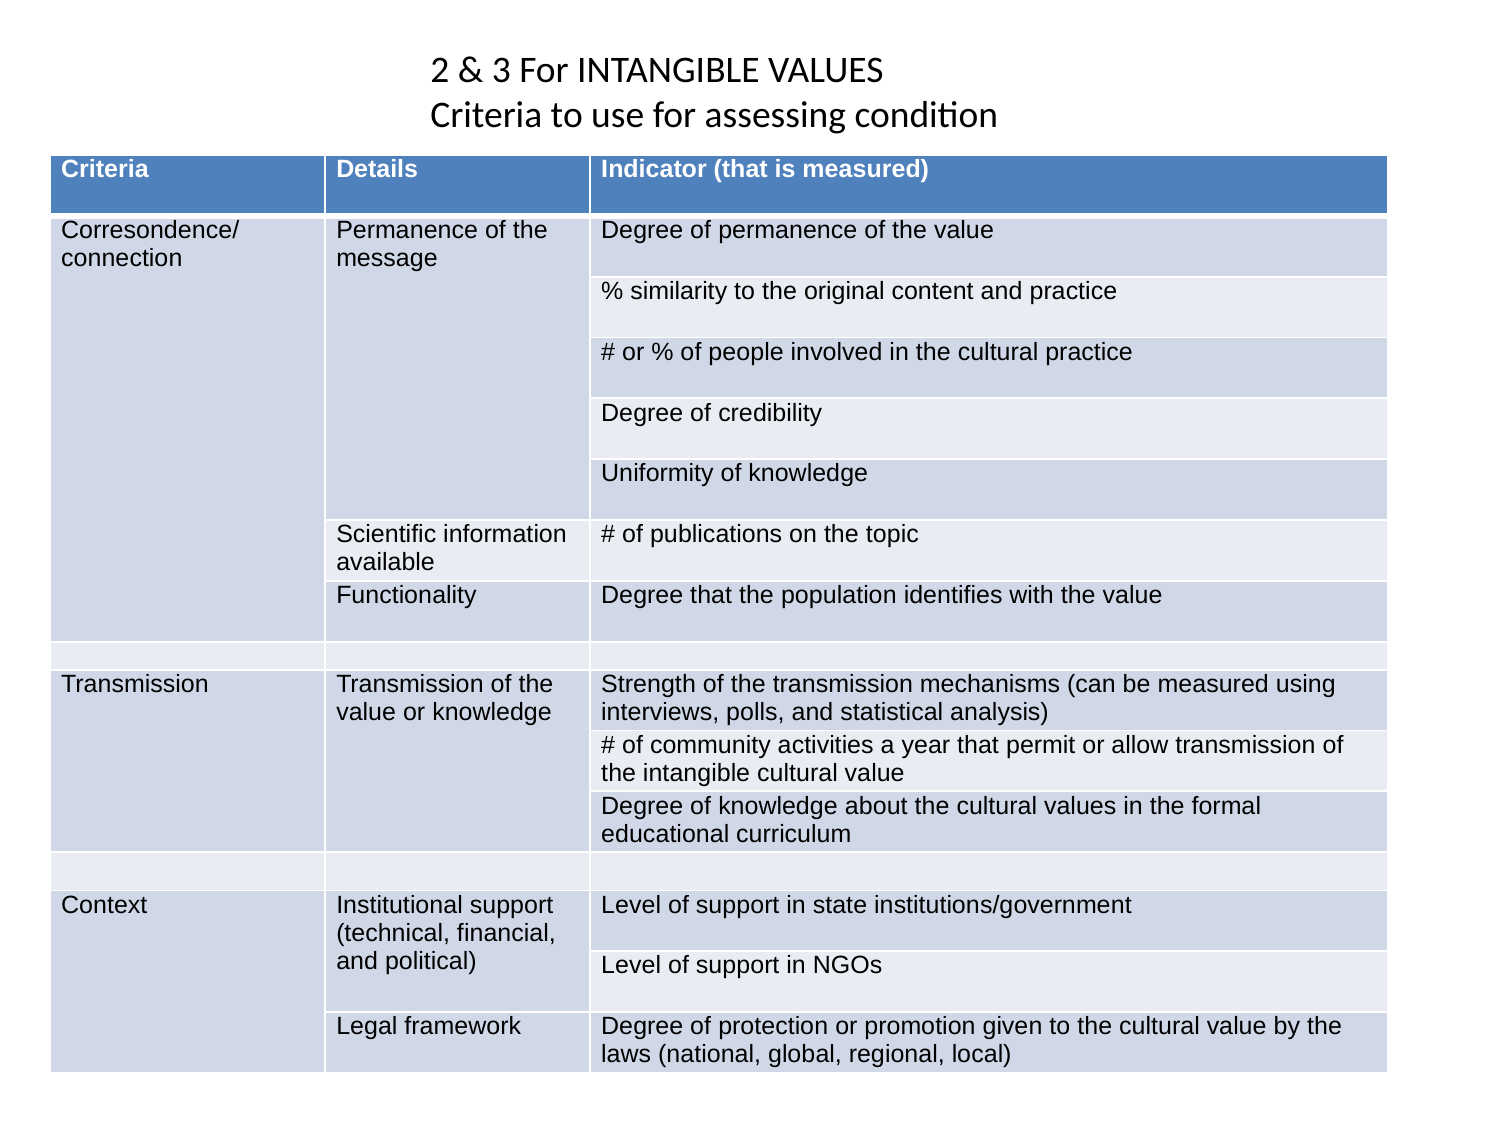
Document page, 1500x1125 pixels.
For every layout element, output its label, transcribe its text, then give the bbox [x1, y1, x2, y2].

table_cell Context [51, 891, 324, 1072]
table_cell Degree of knowledge about the cultural values in the formal educational curriculum [591, 792, 1387, 851]
table_cell [591, 643, 1387, 669]
table_cell Transmission [51, 671, 324, 851]
table_cell Functionality [326, 582, 589, 641]
table_cell % similarity to the original content and practice [591, 278, 1387, 337]
table_header Details [326, 156, 589, 213]
table_cell Degree that the population identifies with the value [591, 582, 1387, 641]
table_cell Transmission of the value or knowledge [326, 671, 589, 851]
table_cell Degree of permanence of the value [591, 219, 1387, 276]
table_cell [51, 643, 324, 669]
text_box 2 & 3 For INTANGIBLE VALUES Criteria to use for assessing condition [415, 37, 1015, 143]
table_cell [326, 643, 589, 669]
table_cell Scientific information available [326, 521, 589, 580]
table_cell Institutional support (technical, financial, and political) [326, 891, 589, 1011]
table_header Criteria [51, 156, 324, 213]
table_cell # of community activities a year that permit or allow transmission of the intangible cultural value [591, 731, 1387, 790]
table_cell Legal framework [326, 1013, 589, 1072]
table_cell Corresondence/ connection [51, 219, 324, 641]
table_cell [326, 853, 589, 890]
table_cell Permanence of the message [326, 219, 589, 519]
table_cell Degree of credibility [591, 399, 1387, 458]
table_cell # or % of people involved in the cultural practice [591, 338, 1387, 397]
table_header Indicator (that is measured) [591, 156, 1387, 213]
table_cell [51, 853, 324, 890]
table_cell Level of support in NGOs [591, 952, 1387, 1011]
table_cell [591, 853, 1387, 890]
table_cell Level of support in state institutions/government [591, 891, 1387, 950]
table_cell Strength of the transmission mechanisms (can be measured using interviews, polls, and statistical analysis) [591, 671, 1387, 730]
table_cell # of publications on the topic [591, 521, 1387, 580]
table_cell Uniformity of knowledge [591, 460, 1387, 519]
table_cell Degree of protection or promotion given to the cultural value by the laws (national, global, regional, local) [591, 1013, 1387, 1072]
